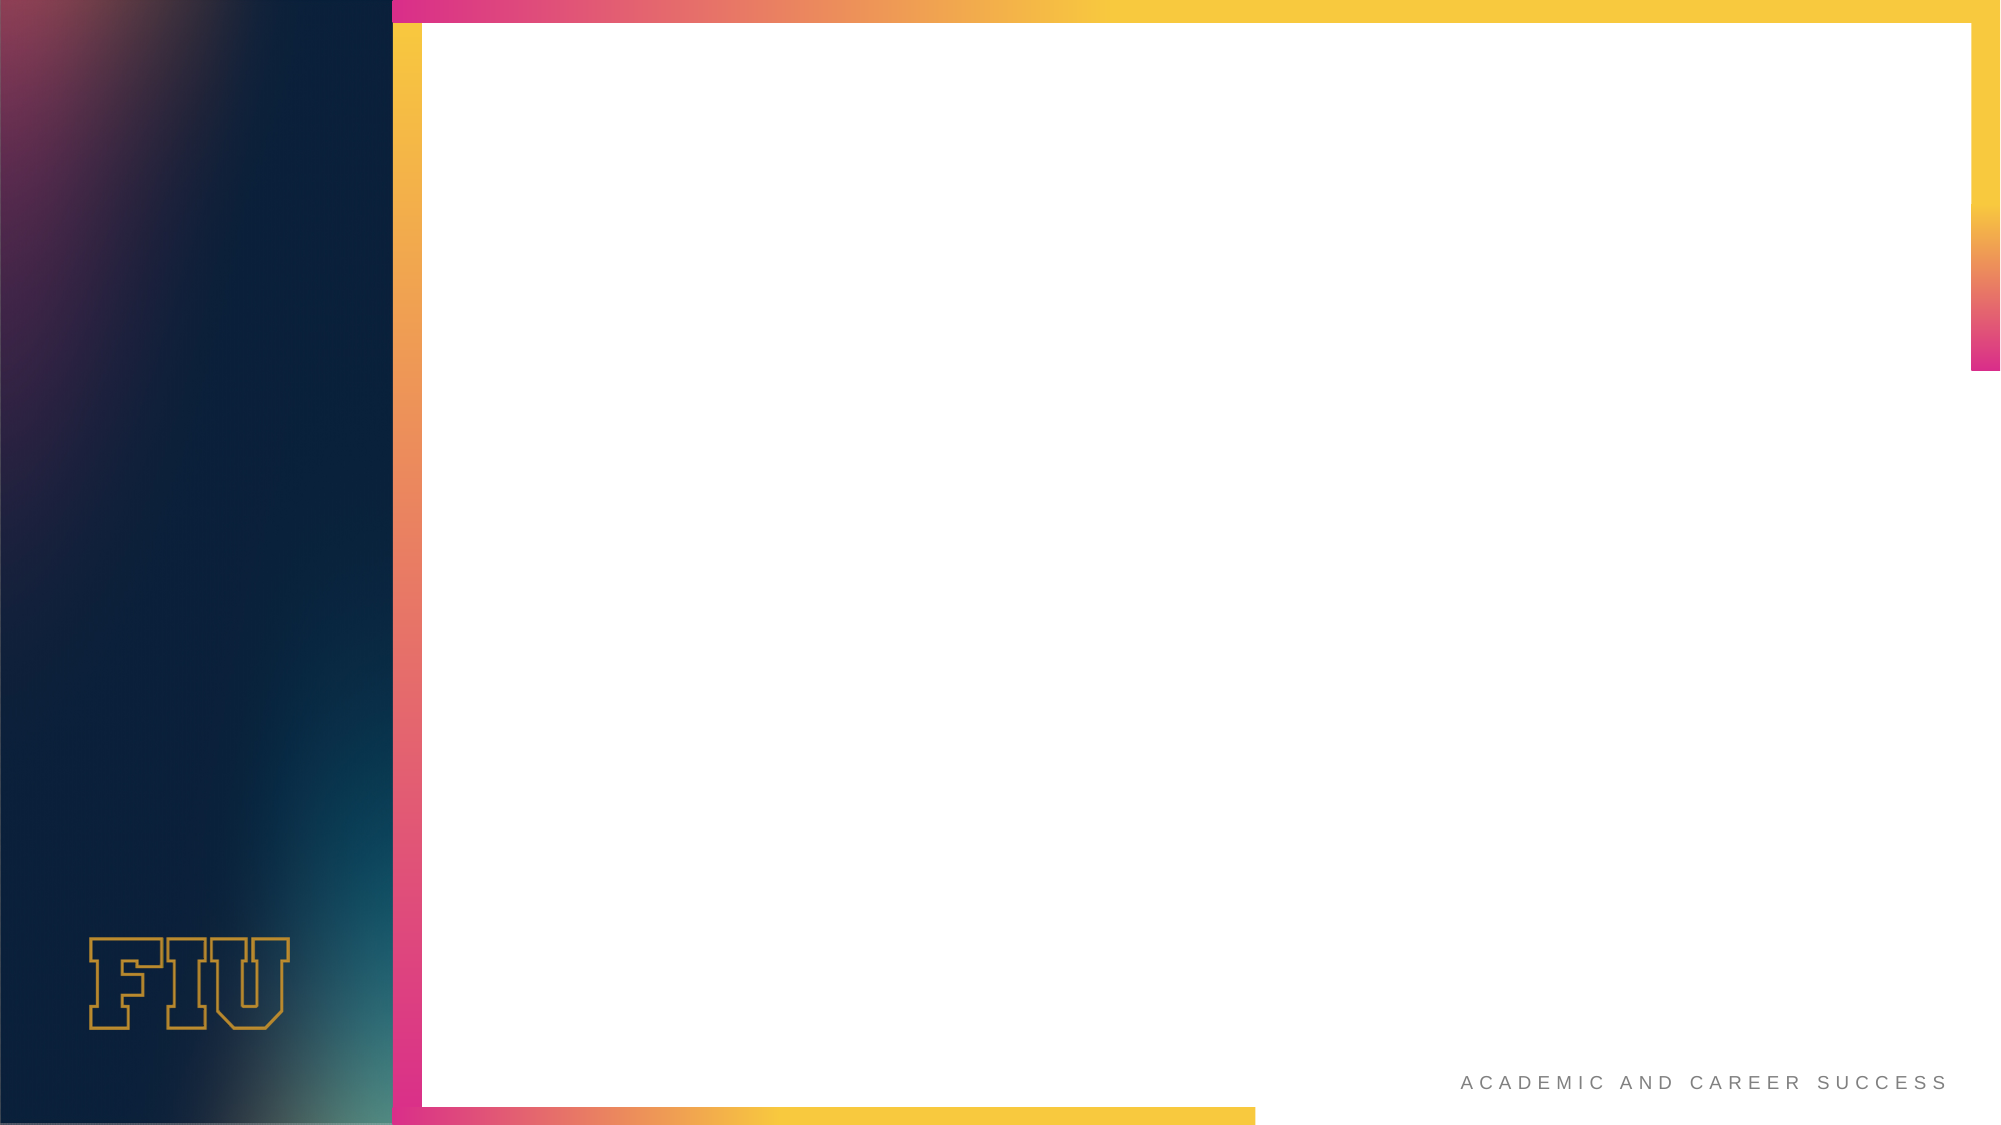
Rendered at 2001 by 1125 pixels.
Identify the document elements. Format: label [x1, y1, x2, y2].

picture [0, 0, 393, 1125]
